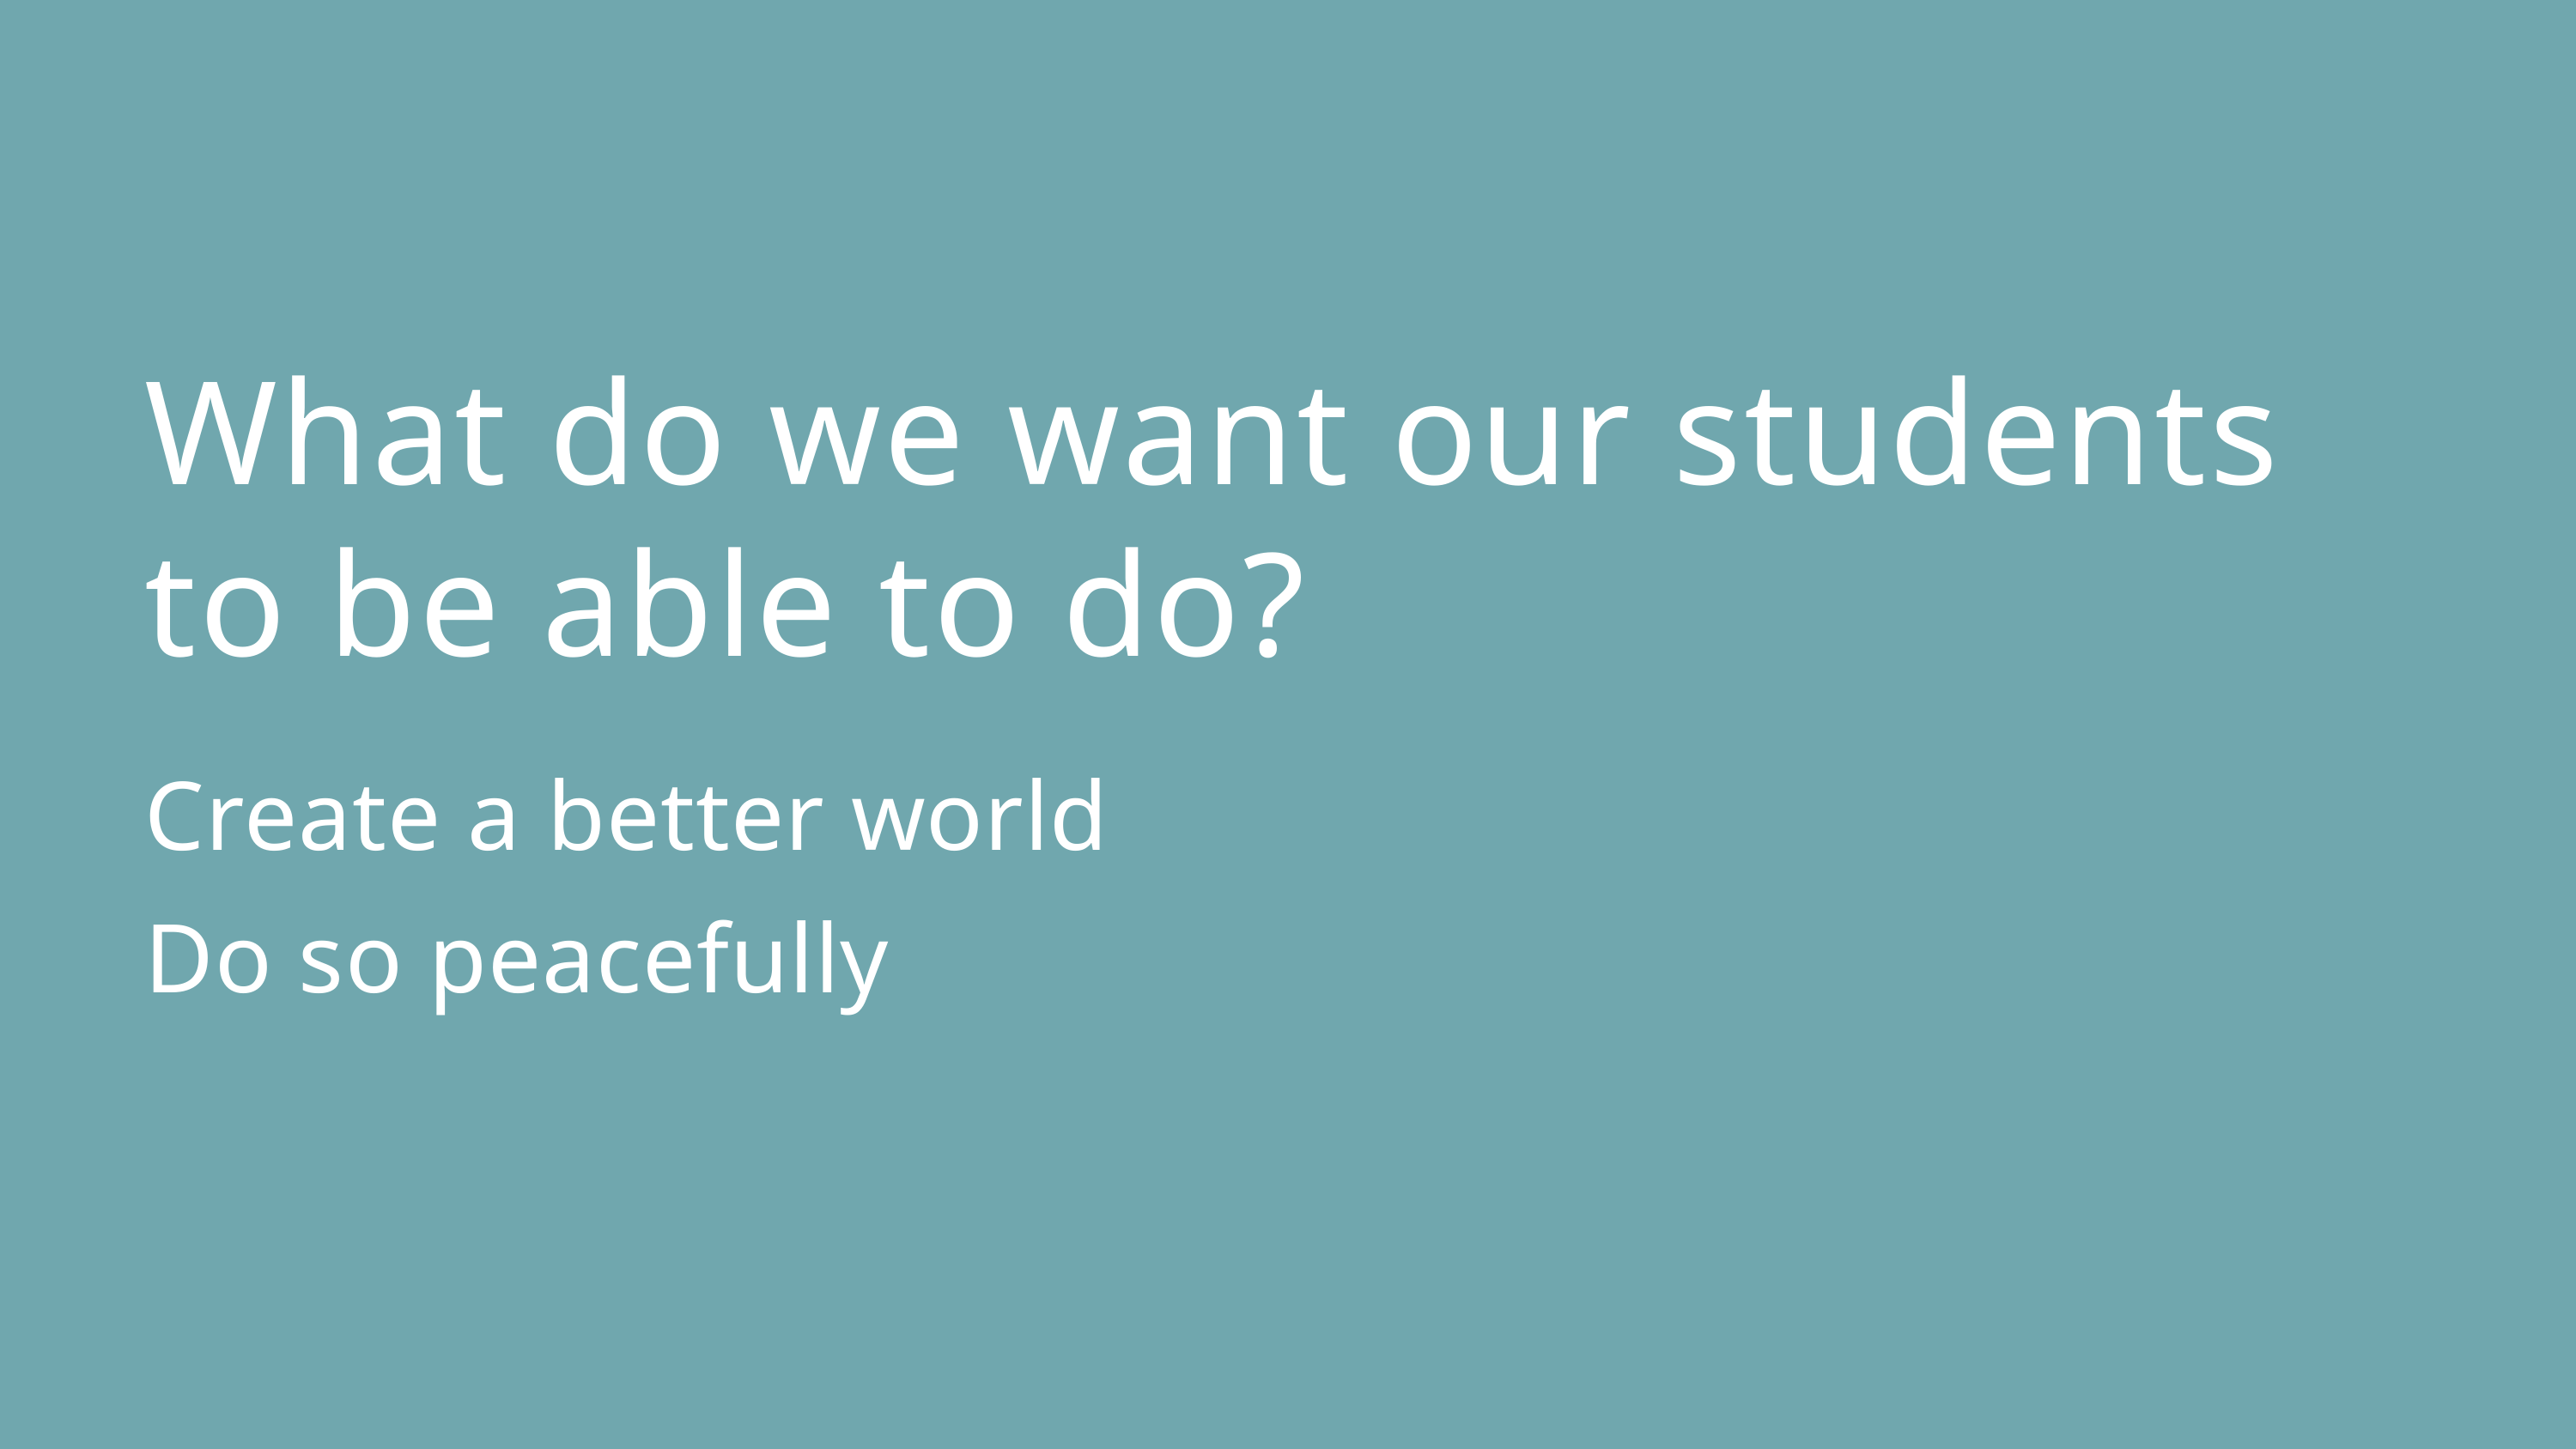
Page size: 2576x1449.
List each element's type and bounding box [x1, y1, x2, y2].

text_box [144, 342, 2418, 997]
